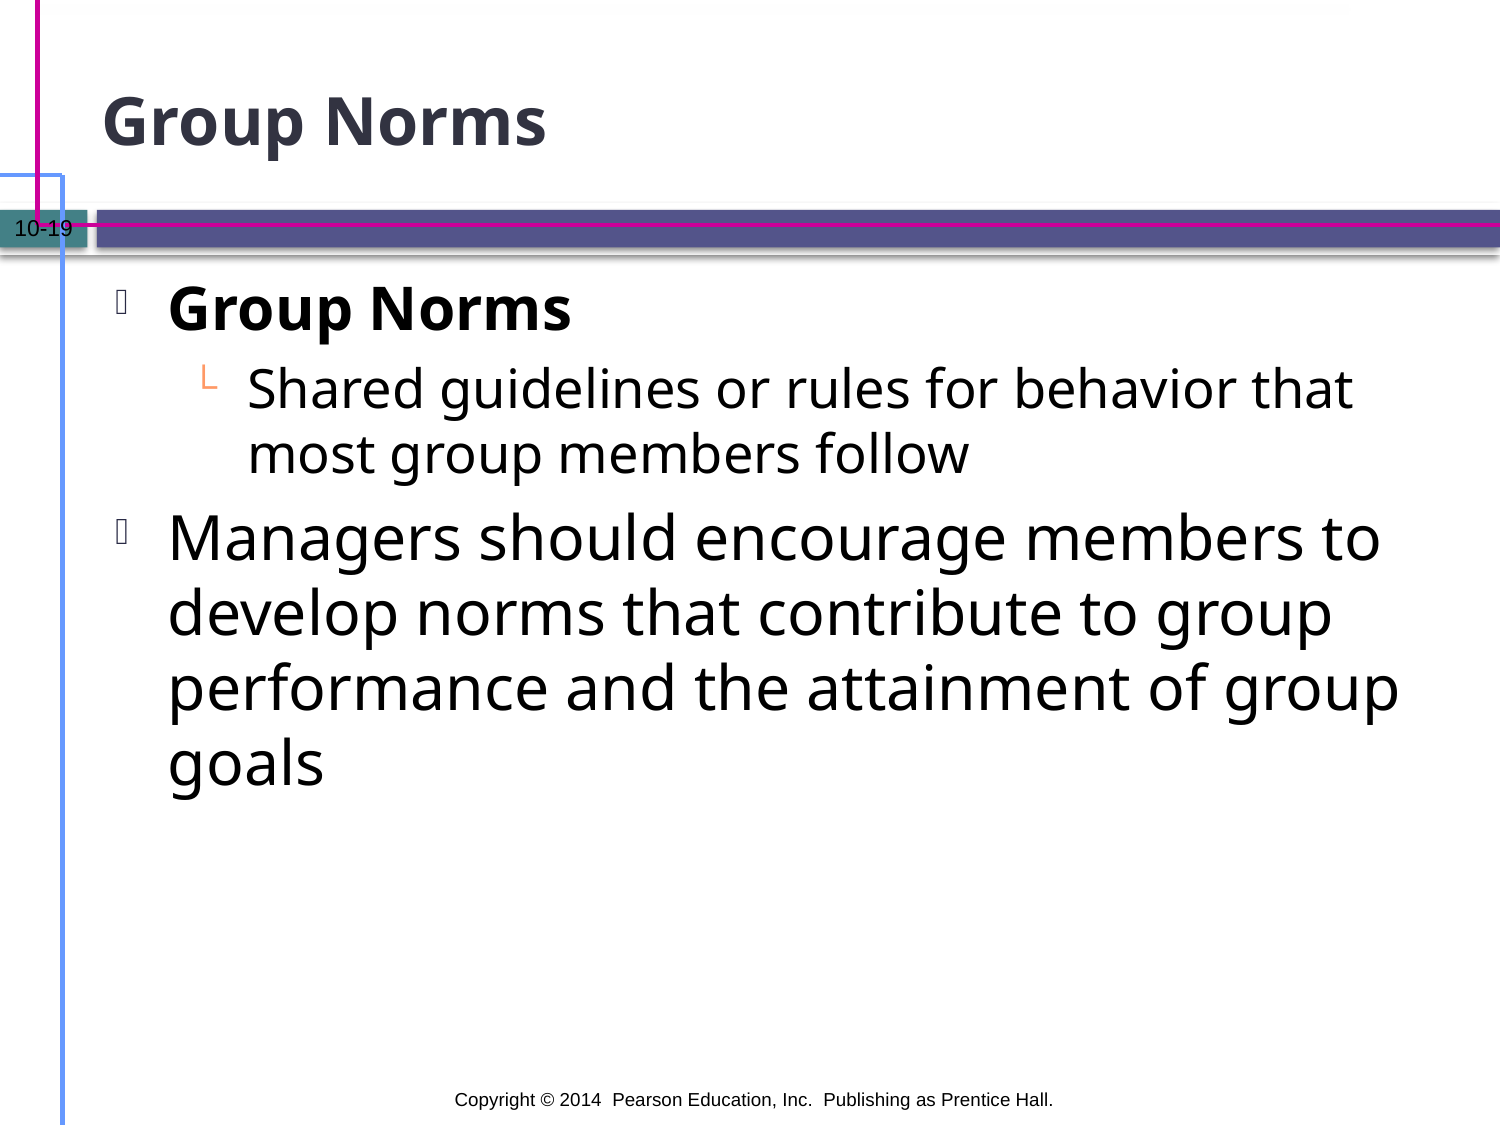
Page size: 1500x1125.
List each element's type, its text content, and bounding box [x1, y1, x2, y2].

title Group Norms [74, 24, 1426, 213]
slide_number 10-19 [0, 199, 88, 256]
list Group Norms Shared guidelines or rules for behavior that most group members follow Managers should encourage members to develop norms that contribute to group performance and the attainment of group goals [100, 262, 1439, 1071]
